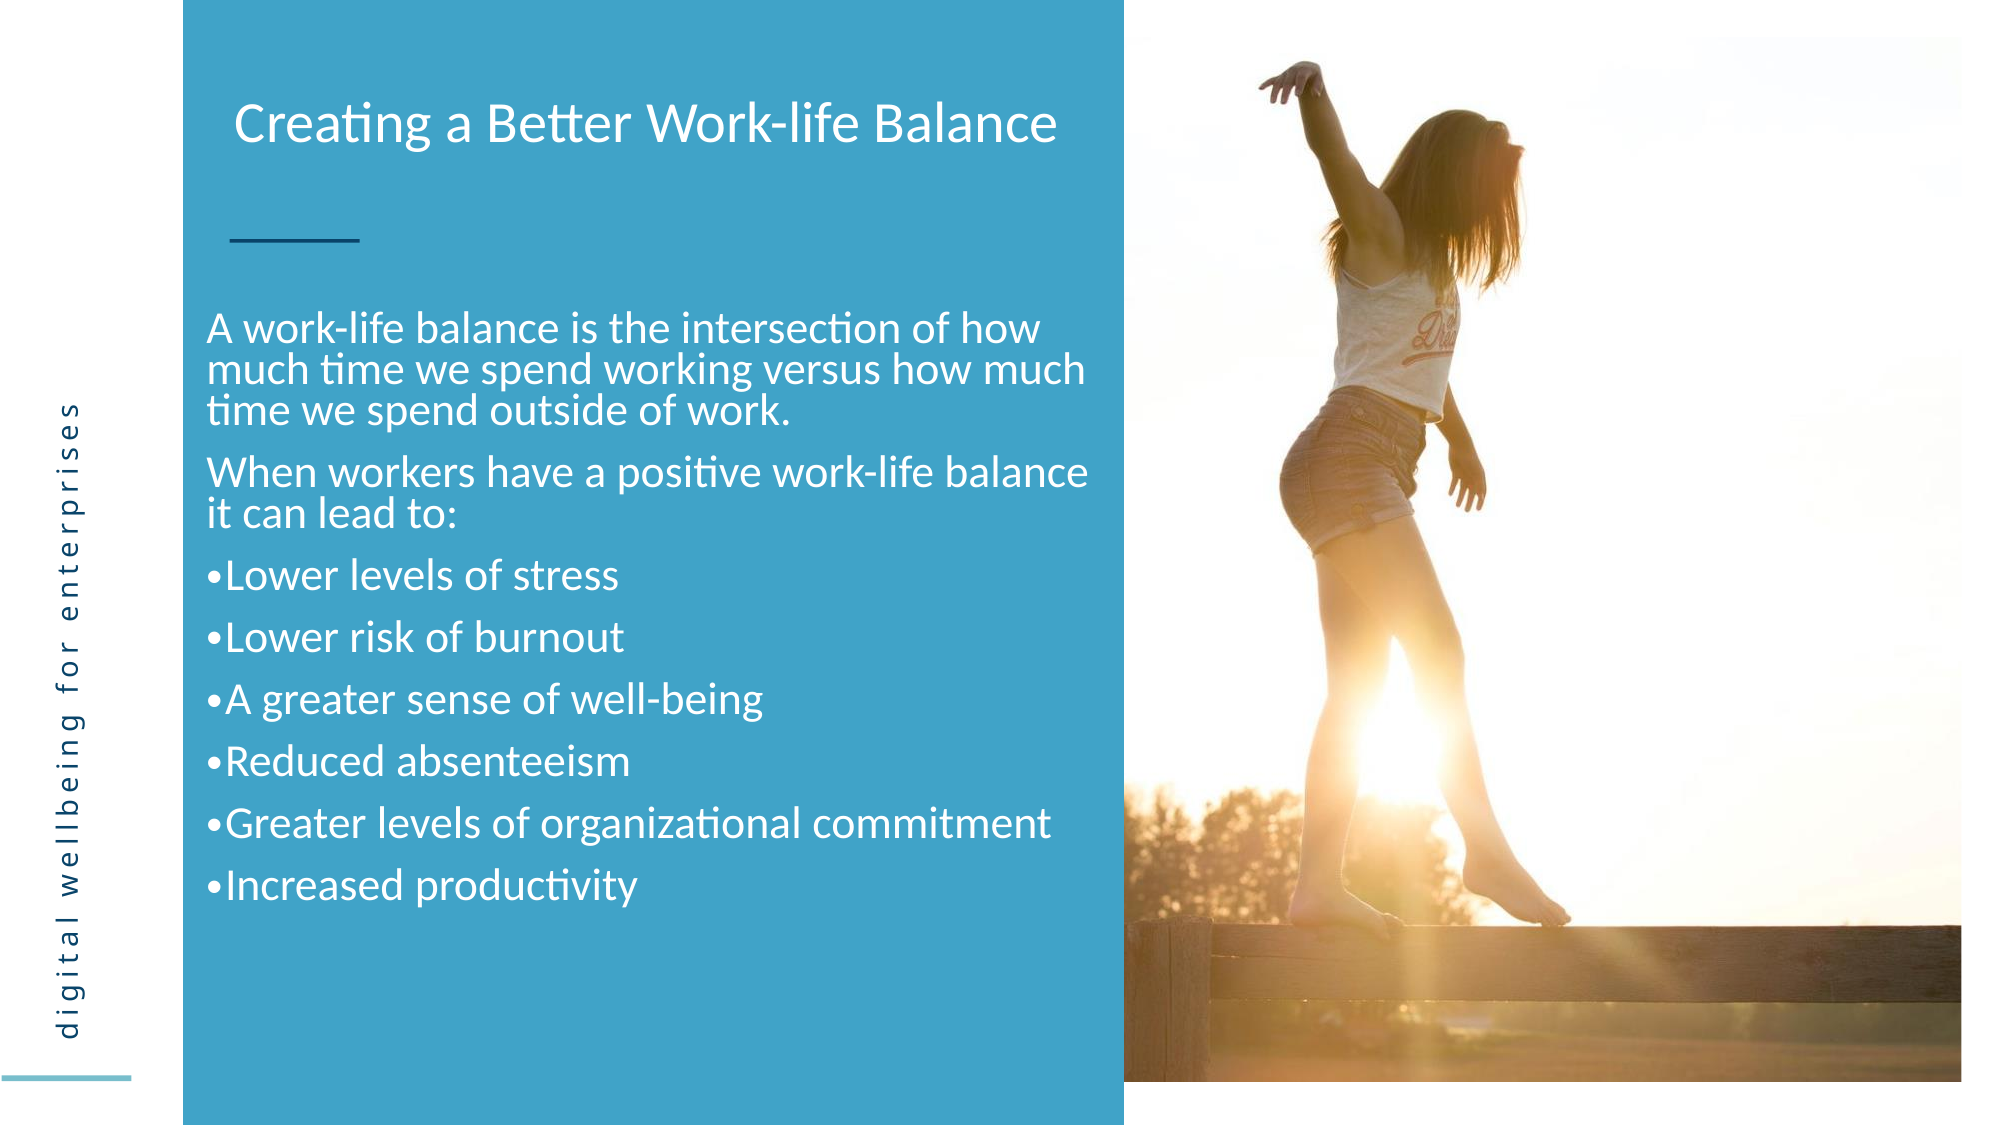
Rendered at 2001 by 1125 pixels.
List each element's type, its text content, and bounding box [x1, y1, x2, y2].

list A work-life balance is the intersection of how much time we spend working versus how much time we spend outside of work. When workers have a positive work-life balance it can lead to: Lower levels of stress Lower risk of burnout A greater sense of well-being Reduced absenteeism Greater levels of organizational commitment Increased productivity [191, 302, 1112, 1125]
picture [1124, 37, 1962, 1082]
list Creating a Better Work-life Balance [220, 93, 1084, 261]
